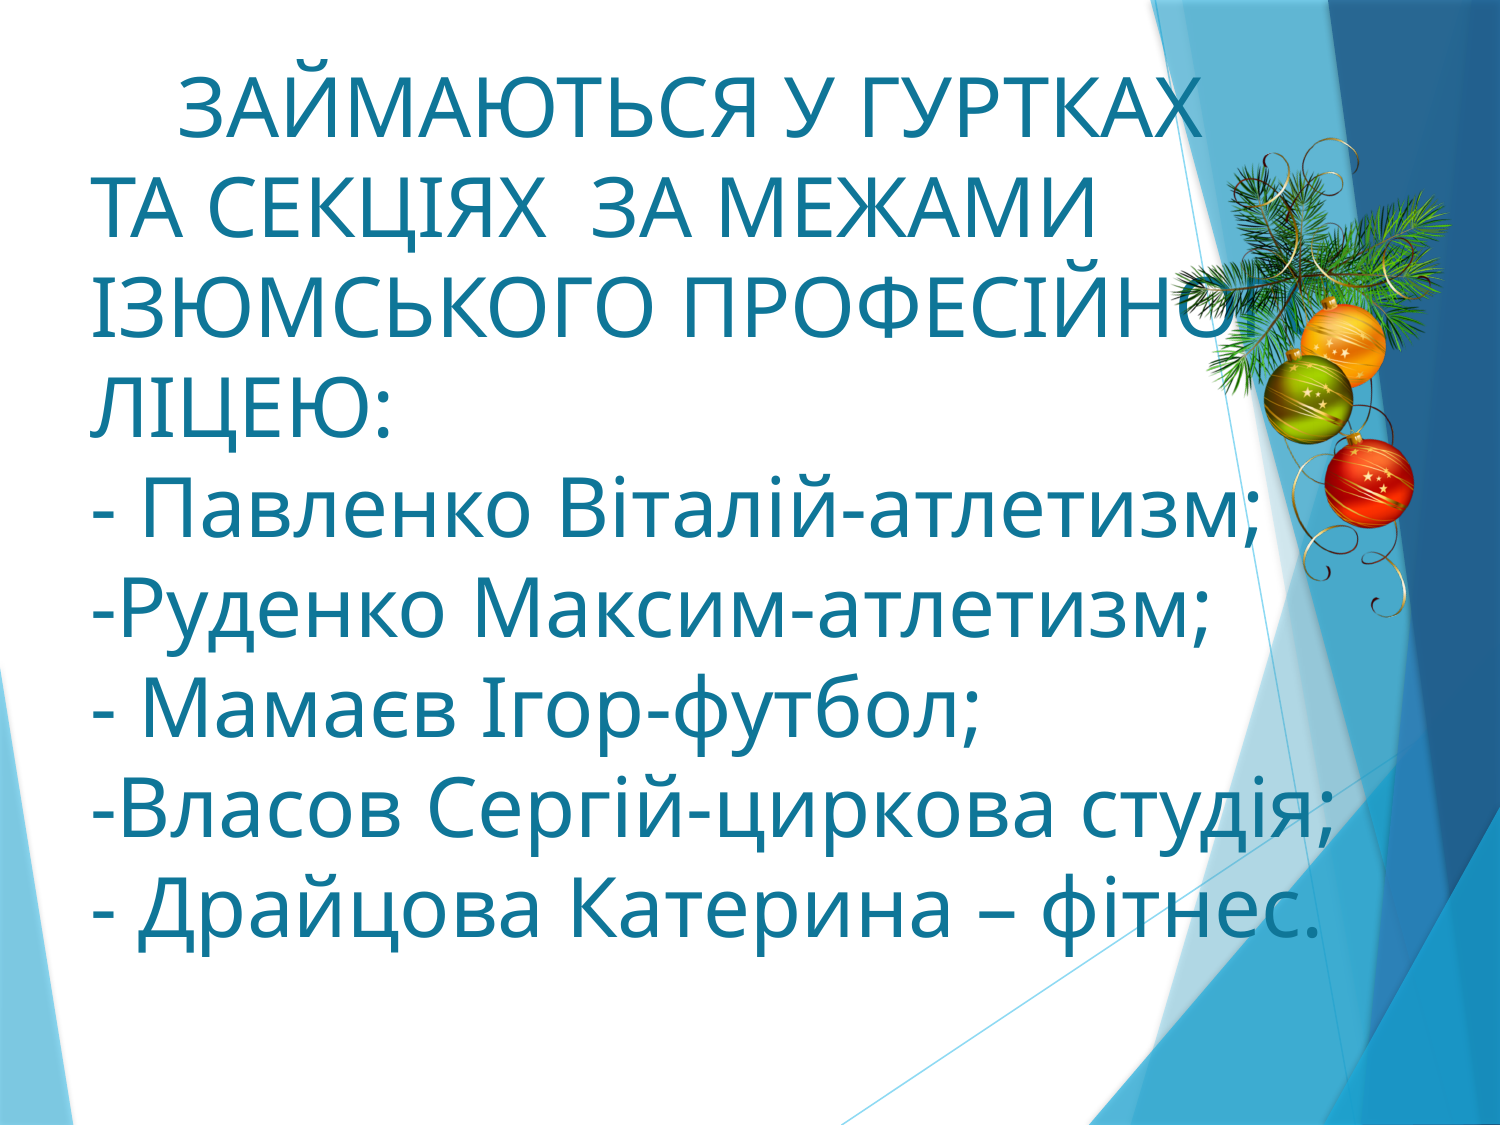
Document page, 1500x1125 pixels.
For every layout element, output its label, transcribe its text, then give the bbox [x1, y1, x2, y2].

picture [1137, 106, 1500, 650]
title ЗАЙМАЮТЬСЯ У ГУРТКАХ ТА СЕКЦІЯХ ЗА МЕЖАМИ ІЗЮМСЬКОГО ПРОФЕСІЙНОГО ЛІЦЕЮ: - Павленко Віталій-атлетизм; -Руденко Максим-атлетизм; - Мамаєв Ігор-футбол; -Власов Сергій-циркова студія; - Драйцова Катерина – фітнес. [75, 46, 1425, 985]
